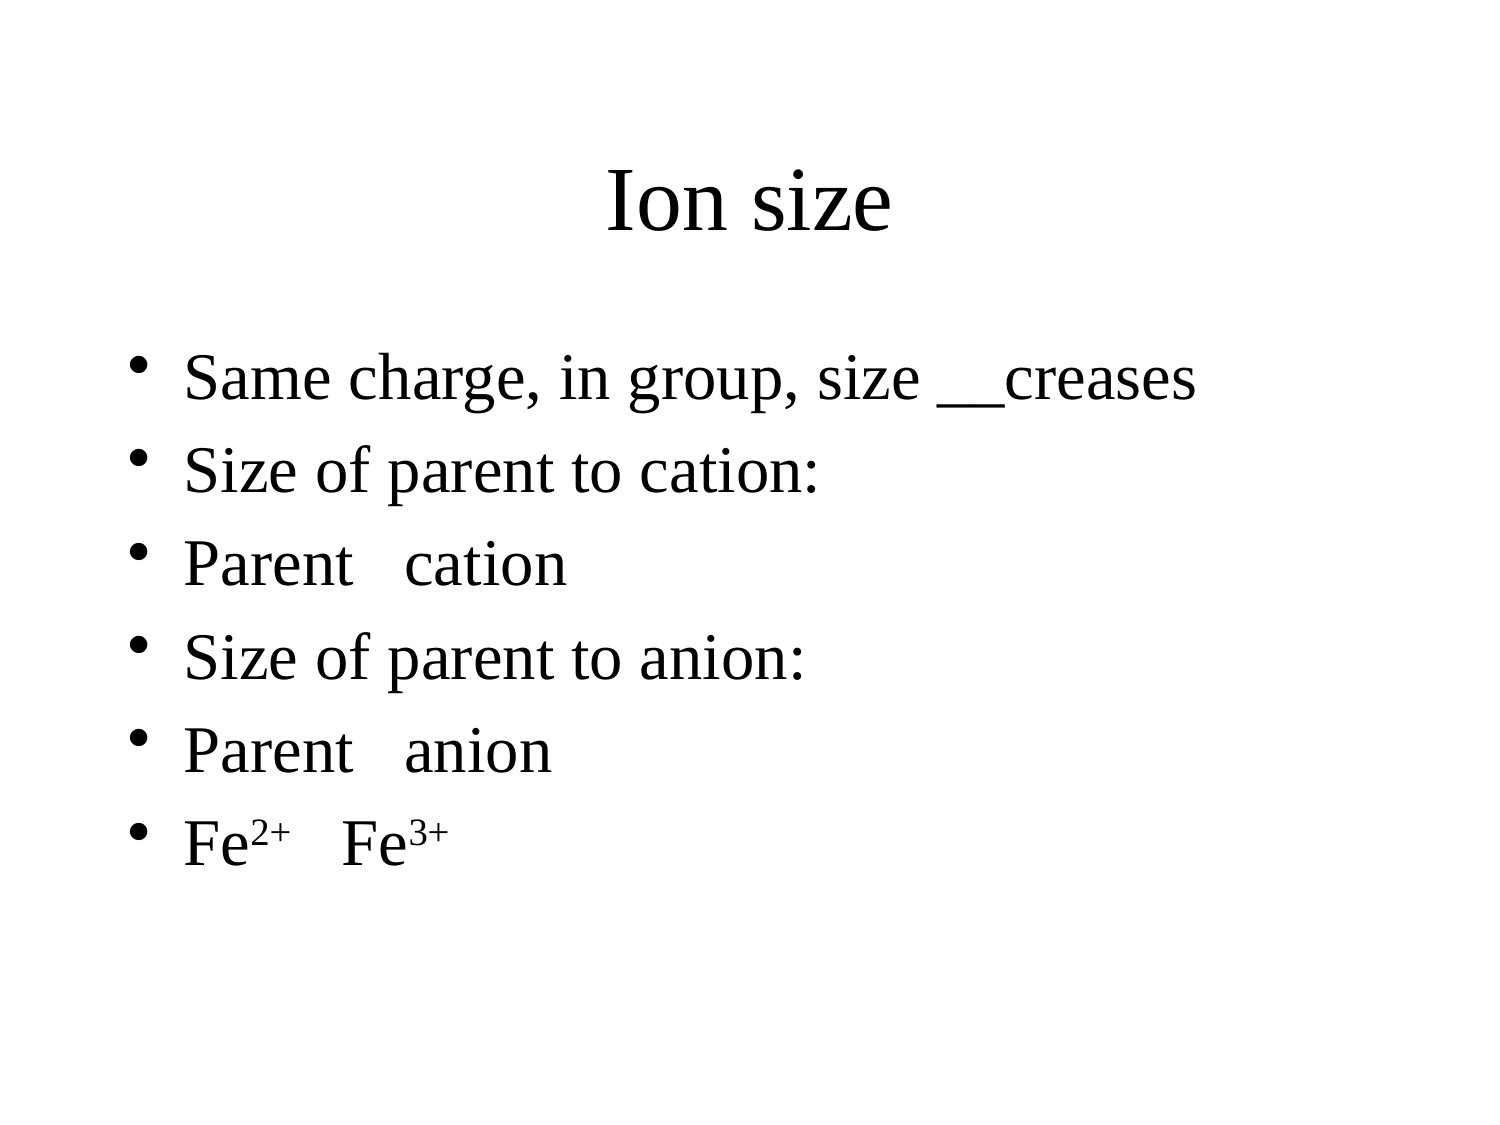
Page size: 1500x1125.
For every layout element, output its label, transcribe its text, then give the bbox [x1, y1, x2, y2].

title Ion size [112, 99, 1388, 288]
list Same charge, in group, size __creases Size of parent to cation: Parent cation Size of parent to anion: Parent anion Fe2+ Fe3+ [112, 324, 1388, 1000]
